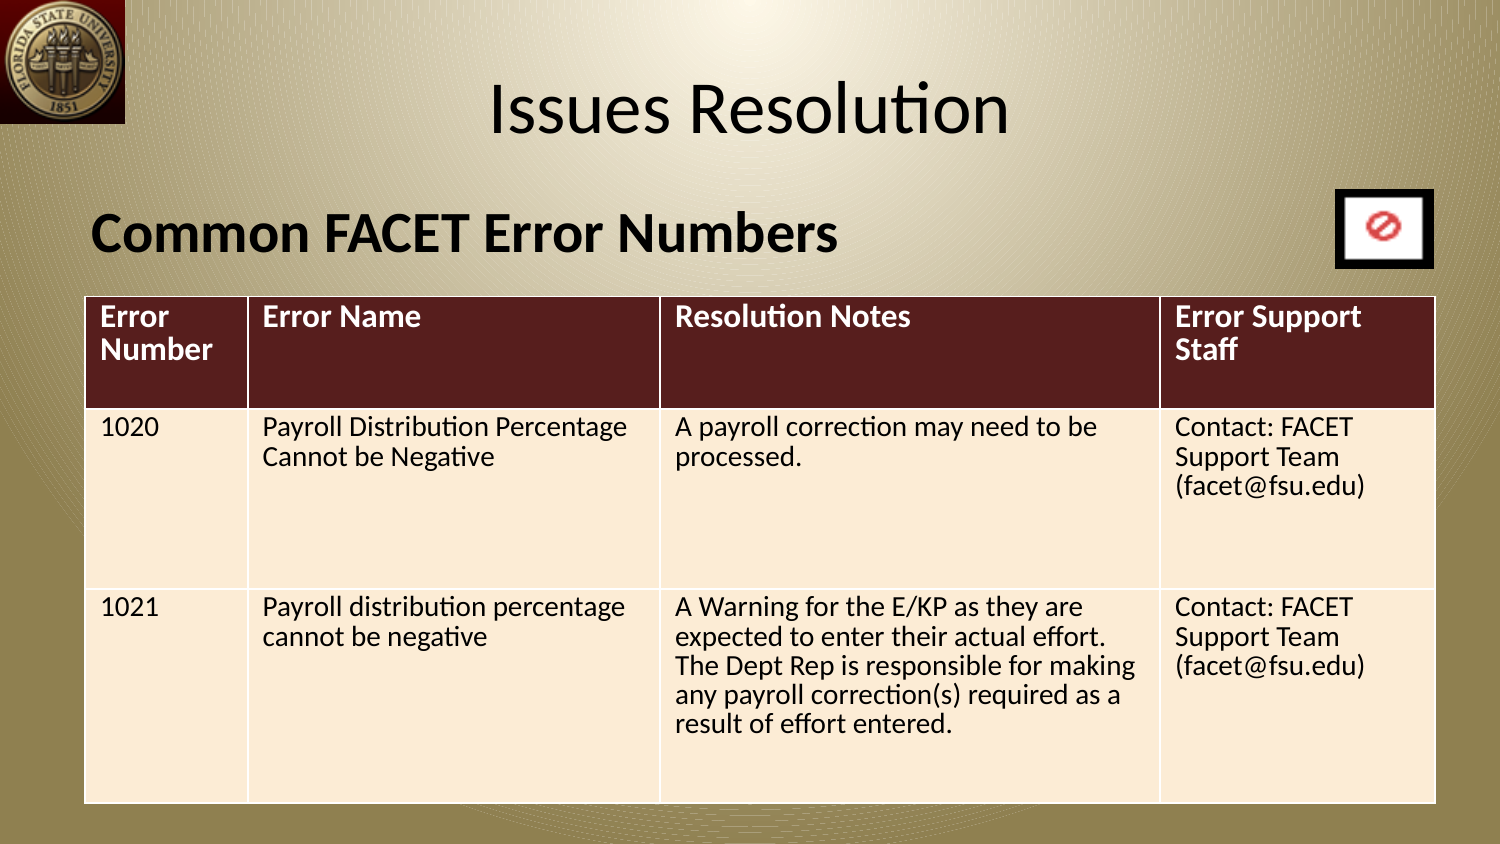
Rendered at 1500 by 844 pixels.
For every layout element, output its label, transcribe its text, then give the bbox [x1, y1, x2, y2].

table_header Error Name [249, 297, 659, 408]
table_cell Contact: FACET Support Team (facet@fsu.edu) [1161, 590, 1434, 802]
title Issues Resolution [75, 33, 1425, 175]
table_cell Payroll Distribution Percentage Cannot be Negative [249, 410, 659, 588]
list Common FACET Error Numbers [76, 186, 1427, 799]
picture [1334, 189, 1435, 269]
table_cell Payroll distribution percentage cannot be negative [249, 590, 659, 802]
table_header Error Number [86, 297, 247, 408]
table_cell 1020 [86, 410, 247, 588]
table_header Error Support Staff [1161, 297, 1434, 408]
table_cell A Warning for the E/KP as they are expected to enter their actual effort. The Dept Rep is responsible for making any payroll correction(s) required as a result of effort entered. [661, 590, 1159, 802]
picture [0, 0, 126, 124]
table_cell 1021 [86, 590, 247, 802]
table_cell Contact: FACET Support Team (facet@fsu.edu) [1161, 410, 1434, 588]
table_cell A payroll correction may need to be processed. [661, 410, 1159, 588]
table_header Resolution Notes [661, 297, 1159, 408]
